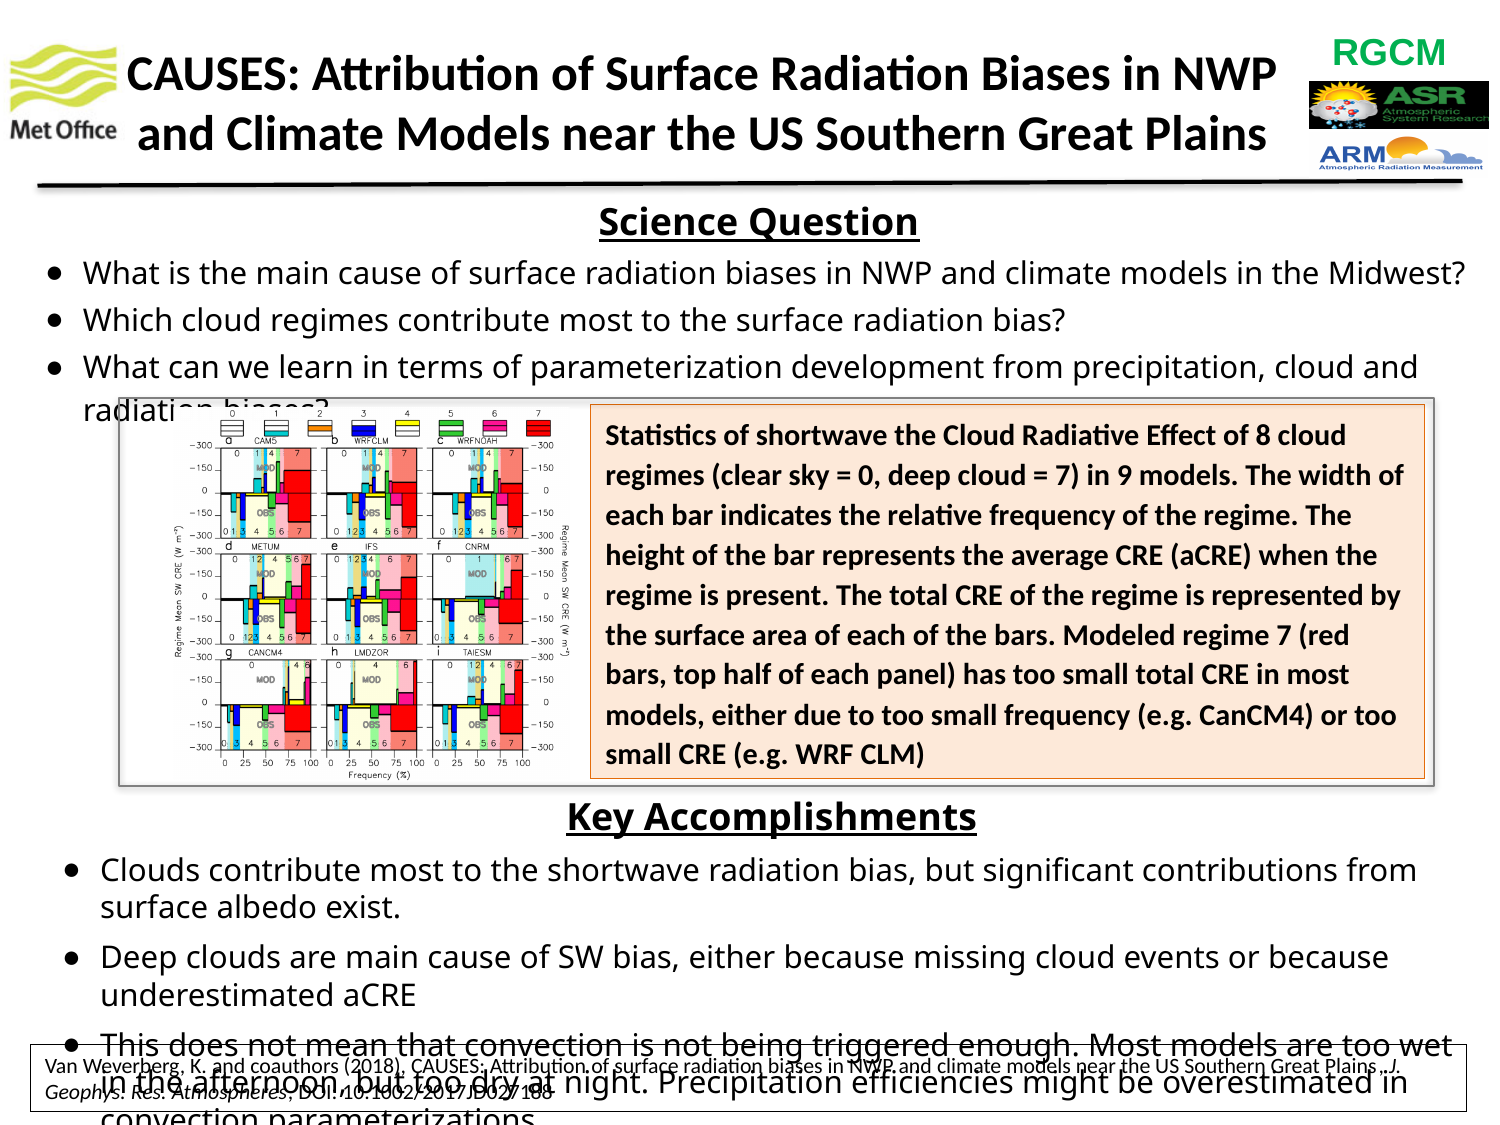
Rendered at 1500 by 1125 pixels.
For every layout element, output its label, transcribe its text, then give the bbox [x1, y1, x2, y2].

text_box [118, 397, 1434, 785]
picture [3, 39, 126, 157]
title CAUSES: Attribution of Surface Radiation Biases in NWP and Climate Models near the US Southern Great Plains [89, 29, 1316, 171]
text_box Van Weverberg, K. and coauthors (2018), CAUSES: Attribution of surface radiation biases in NWP and climate models near the US Southern Great Plains, J. Geophys. Res. Atmospheres, DOI: 10.1002/2017JD027188 [30, 1044, 1467, 1112]
picture [1308, 132, 1489, 179]
text_box Key Accomplishments Clouds contribute most to the shortwave radiation bias, but significant contributions from surface albedo exist. Deep clouds are main cause of SW bias, either because missing cloud events or because underestimated aCRE This does not mean that convection is not being triggered enough. Most models are too wet in the afternoon, but too dry at night. Precipitation efficiencies might be overestimated in convection parameterizations. [47, 785, 1488, 1050]
picture [173, 407, 570, 781]
text_box RGCM [1317, 20, 1462, 80]
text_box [37, 180, 1307, 186]
picture [1308, 81, 1489, 130]
text_box Science Question What is the main cause of surface radiation biases in NWP and climate models in the Midwest? Which cloud regimes contribute most to the surface radiation bias? What can we learn in terms of parameterization development from precipitation, cloud and radiation biases? [30, 190, 1488, 444]
